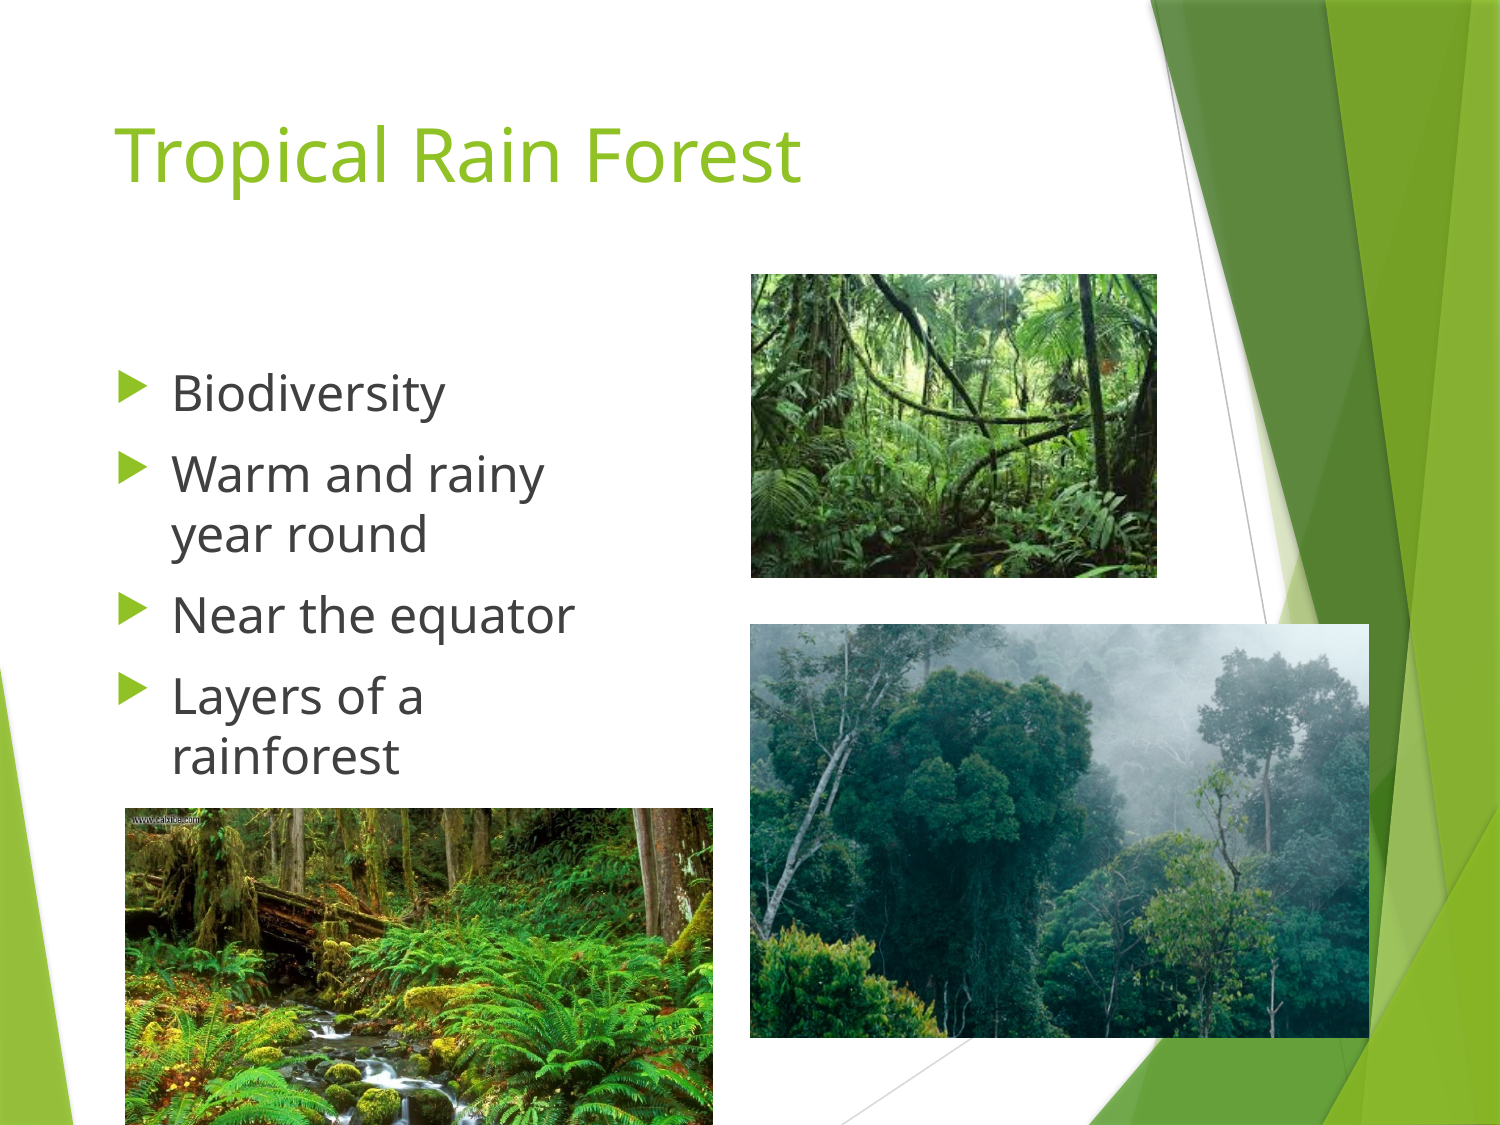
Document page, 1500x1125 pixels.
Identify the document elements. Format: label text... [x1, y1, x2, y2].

picture [749, 624, 1370, 1038]
list Biodiversity Warm and rainy year round Near the equator Layers of a rainforest [99, 354, 607, 992]
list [750, 273, 1157, 579]
picture [124, 807, 713, 1125]
title Tropical Rain Forest [99, 99, 1142, 317]
